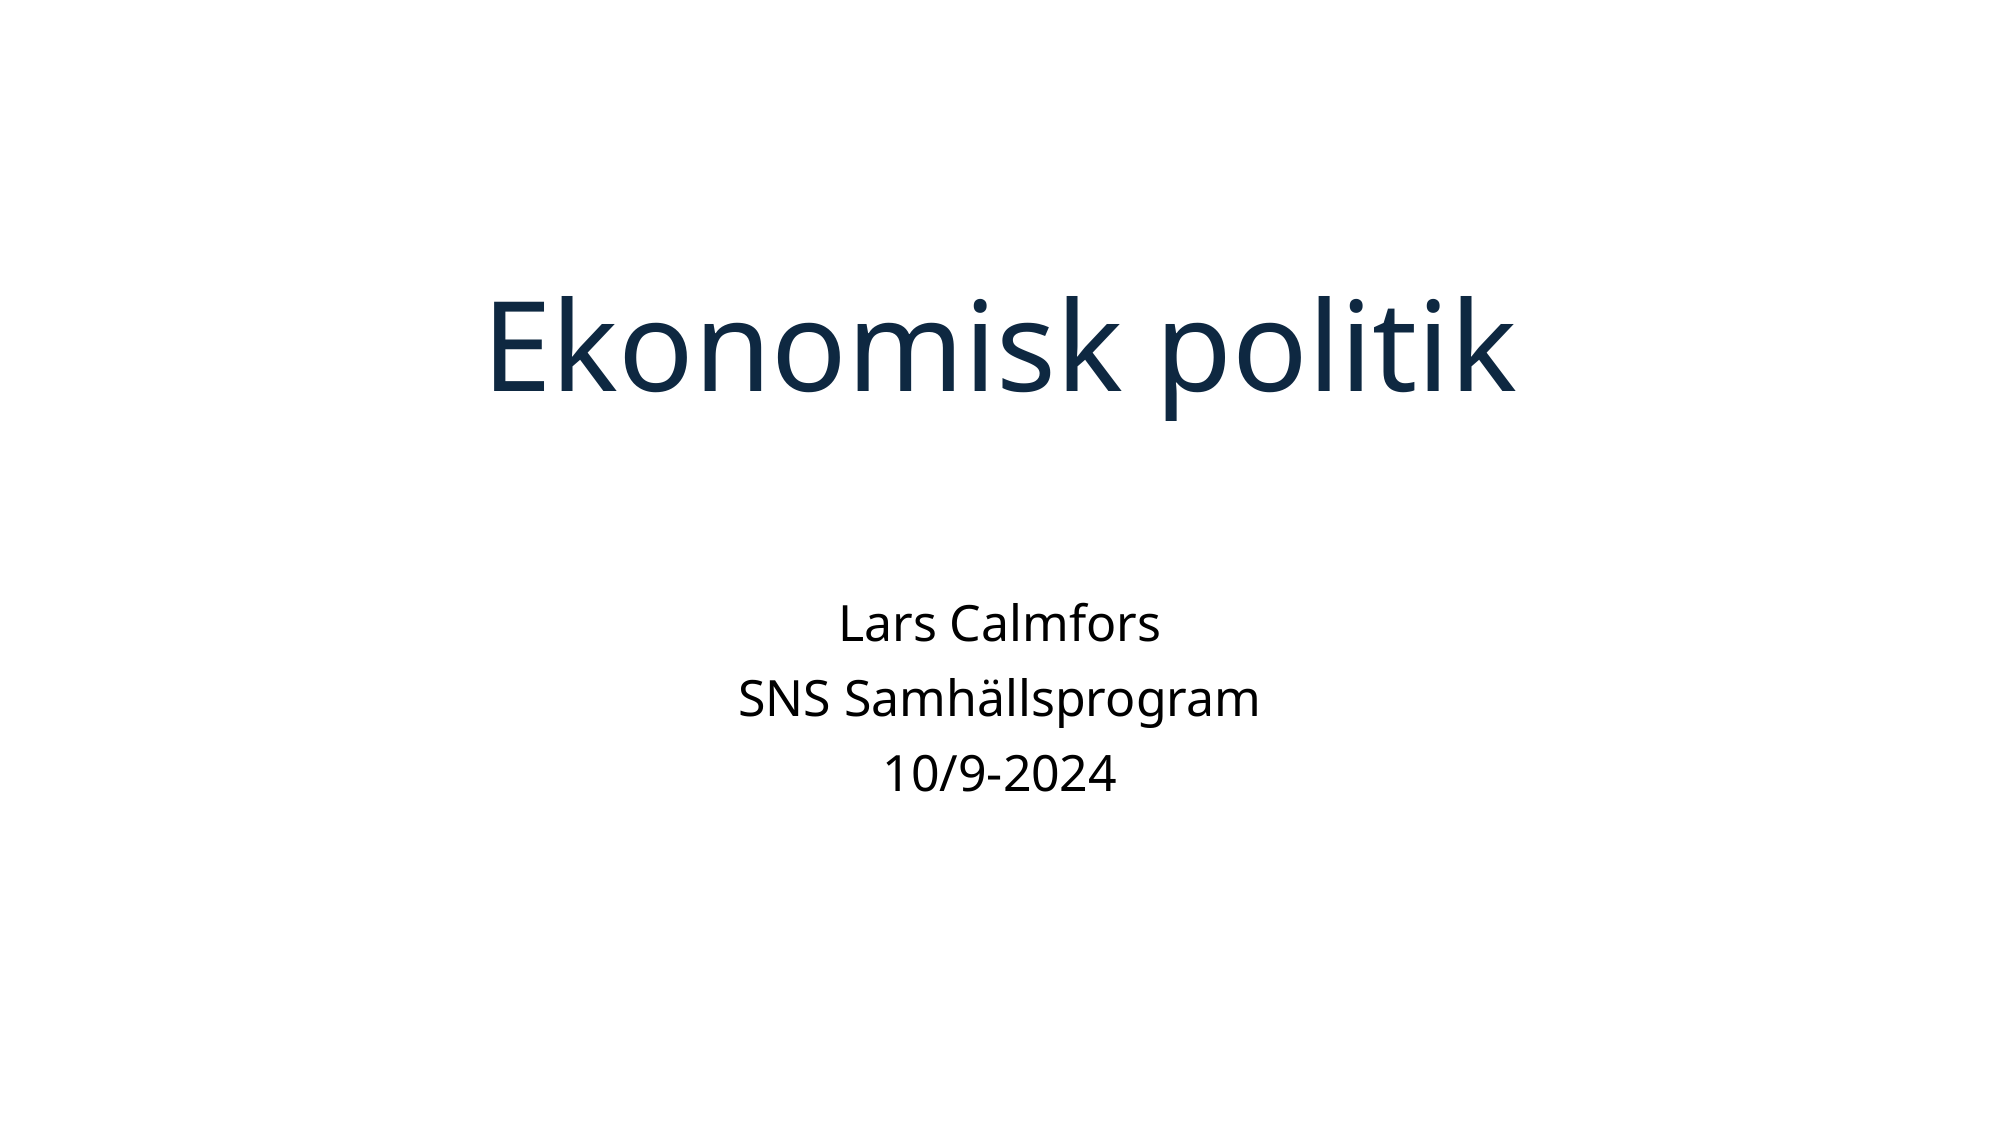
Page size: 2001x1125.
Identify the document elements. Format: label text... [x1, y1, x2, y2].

subtitle Lars Calmfors SNS Samhällsprogram 10/9-2024 [249, 590, 1750, 863]
title Ekonomisk politik [249, 184, 1750, 576]
